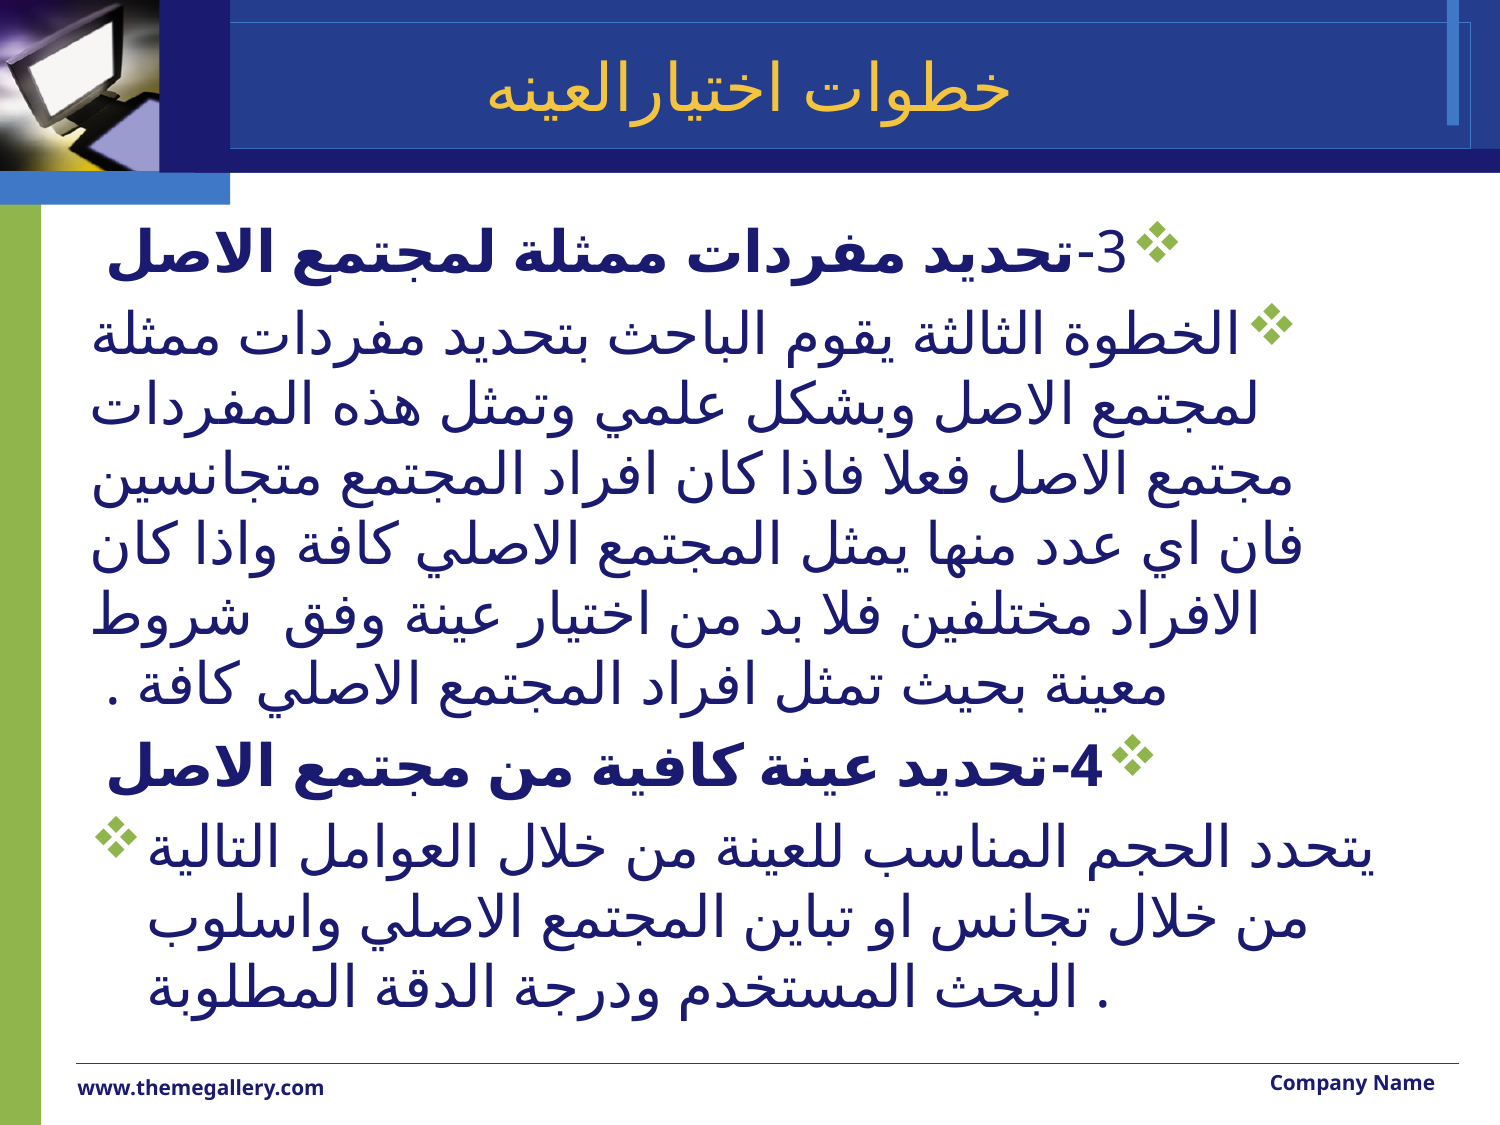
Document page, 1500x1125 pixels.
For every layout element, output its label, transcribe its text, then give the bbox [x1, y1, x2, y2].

title خطوات اختيارالعينه [122, 38, 1413, 131]
slide_number www.themegallery.com [62, 1067, 475, 1105]
list 3-تحديد مفردات ممثلة لمجتمع الاصل الخطوة الثالثة يقوم الباحث بتحديد مفردات ممثلة لمجتمع الاصل وبشكل علمي وتمثل هذه المفردات مجتمع الاصل فعلا فاذا كان افراد المجتمع متجانسين فان اي عدد منها يمثل المجتمع الاصلي كافة واذا كان الافراد مختلفين فلا بد من اختيار عينة وفق شروط معينة بحيث تمثل افراد المجتمع الاصلي كافة . 4-تحديد عينة كافية من مجتمع الاصل يتحدد الحجم المناسب للعينة من خلال العوامل التالية من خلال تجانس او تباين المجتمع الاصلي واسلوب البحث المستخدم ودرجة الدقة المطلوبة . [75, 207, 1425, 1068]
footer Company Name [1149, 1062, 1450, 1100]
picture [0, 0, 159, 171]
